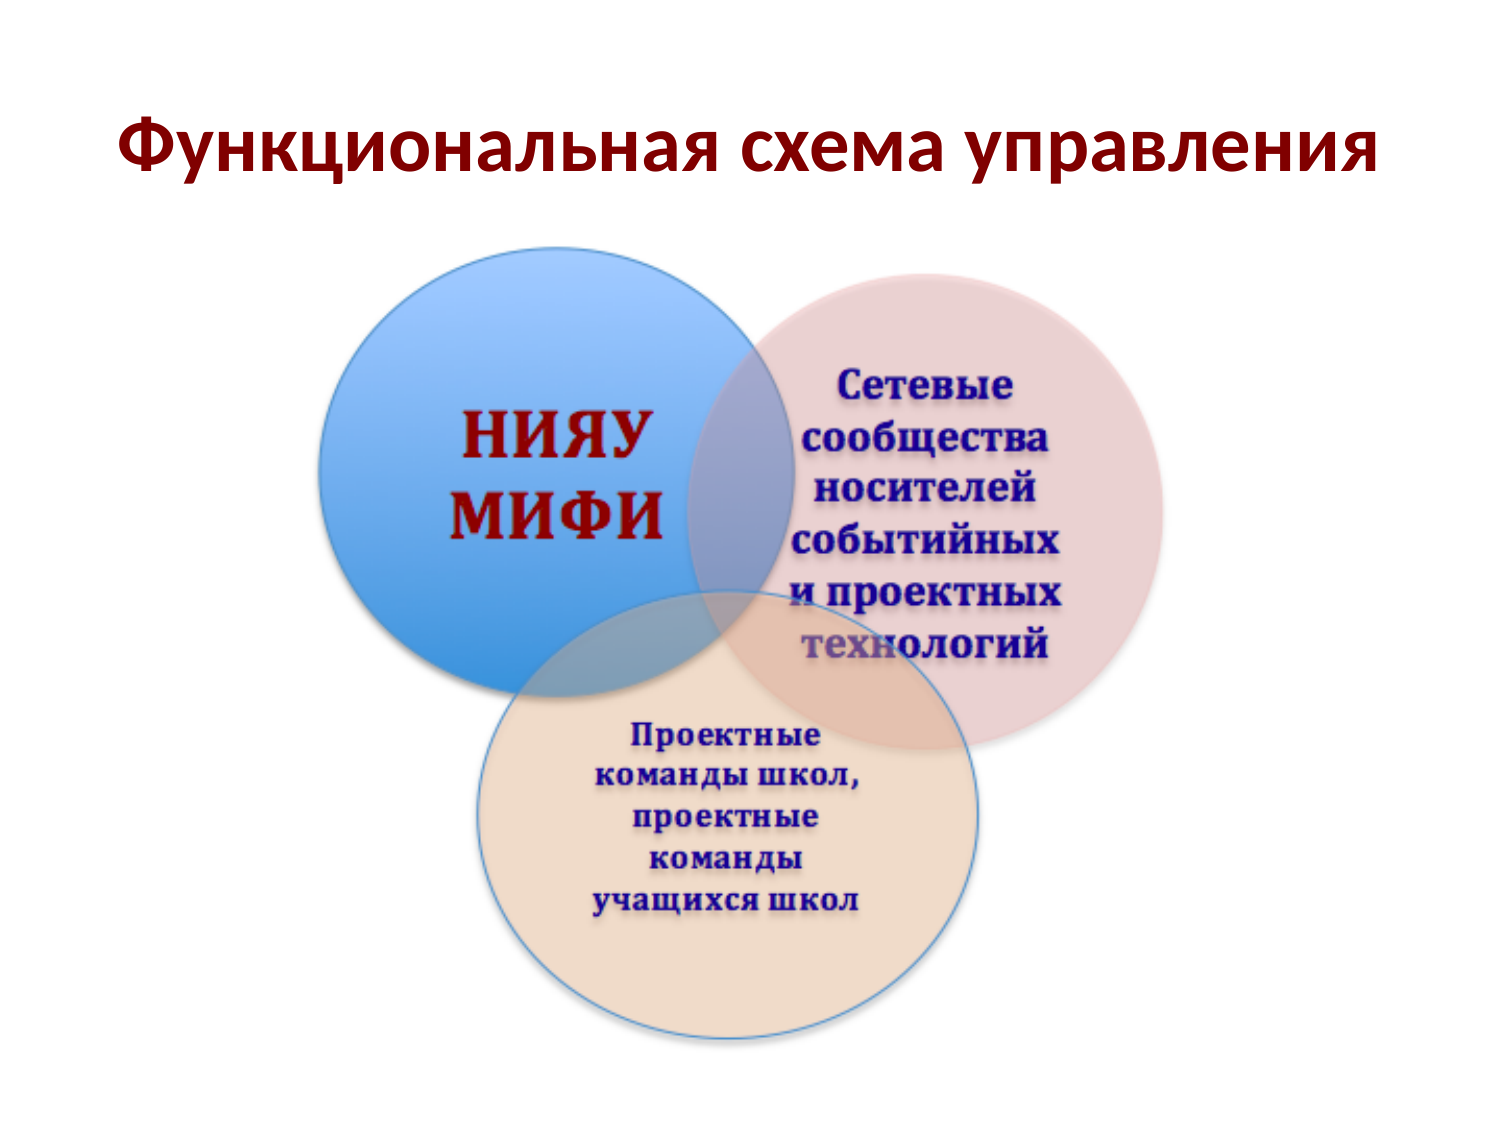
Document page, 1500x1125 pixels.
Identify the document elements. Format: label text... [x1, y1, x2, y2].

picture [237, 216, 1261, 1063]
title Функциональная схема управления [75, 45, 1425, 233]
